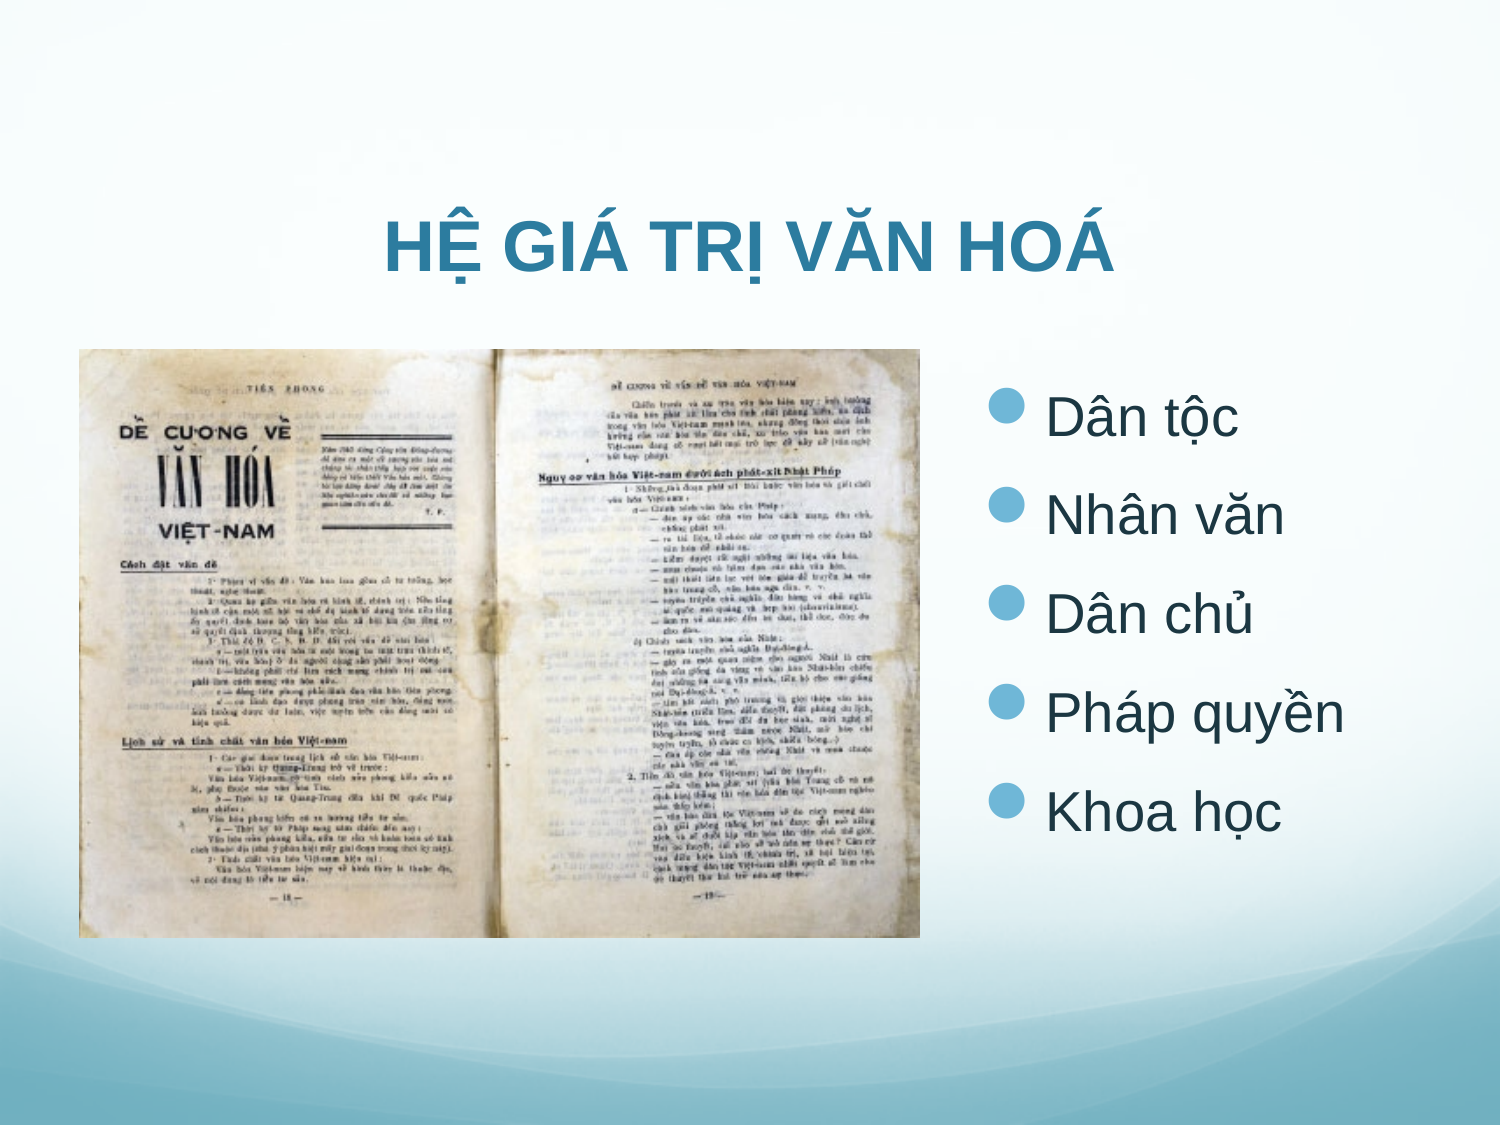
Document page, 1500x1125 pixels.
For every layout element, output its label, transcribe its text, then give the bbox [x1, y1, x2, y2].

picture [78, 348, 921, 938]
list Dân tộc Nhân văn Dân chủ Pháp quyền Khoa học [968, 372, 1422, 907]
title HỆ GIÁ TRỊ VĂN HOÁ [90, 153, 1410, 294]
